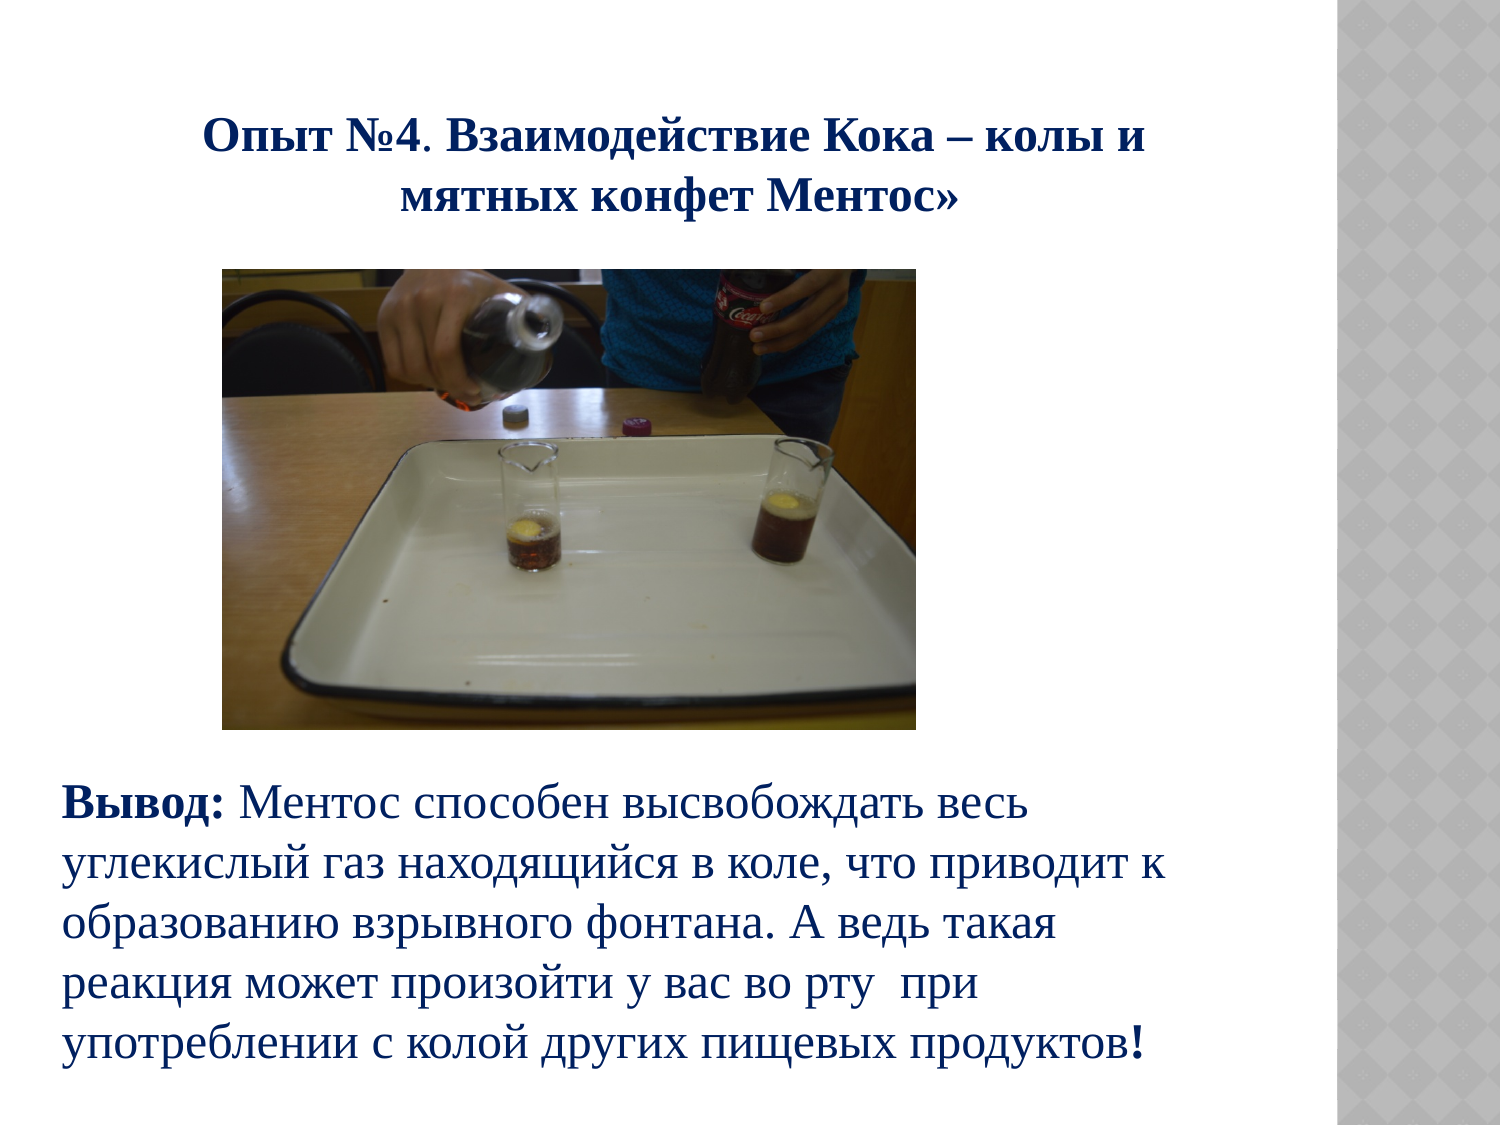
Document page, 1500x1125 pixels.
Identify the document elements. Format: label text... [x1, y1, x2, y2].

text_box Опыт №4. Взаимодействие Кока – колы и мятных конфет Ментос» [70, 93, 1278, 229]
picture [222, 269, 916, 731]
text_box Вывод: Ментос способен высвобождать весь углекислый газ находящийся в коле, что приводит к образованию взрывного фонтана. А ведь такая реакция может произойти у вас во рту при употреблении с колой других пищевых продуктов! [46, 761, 1254, 1077]
